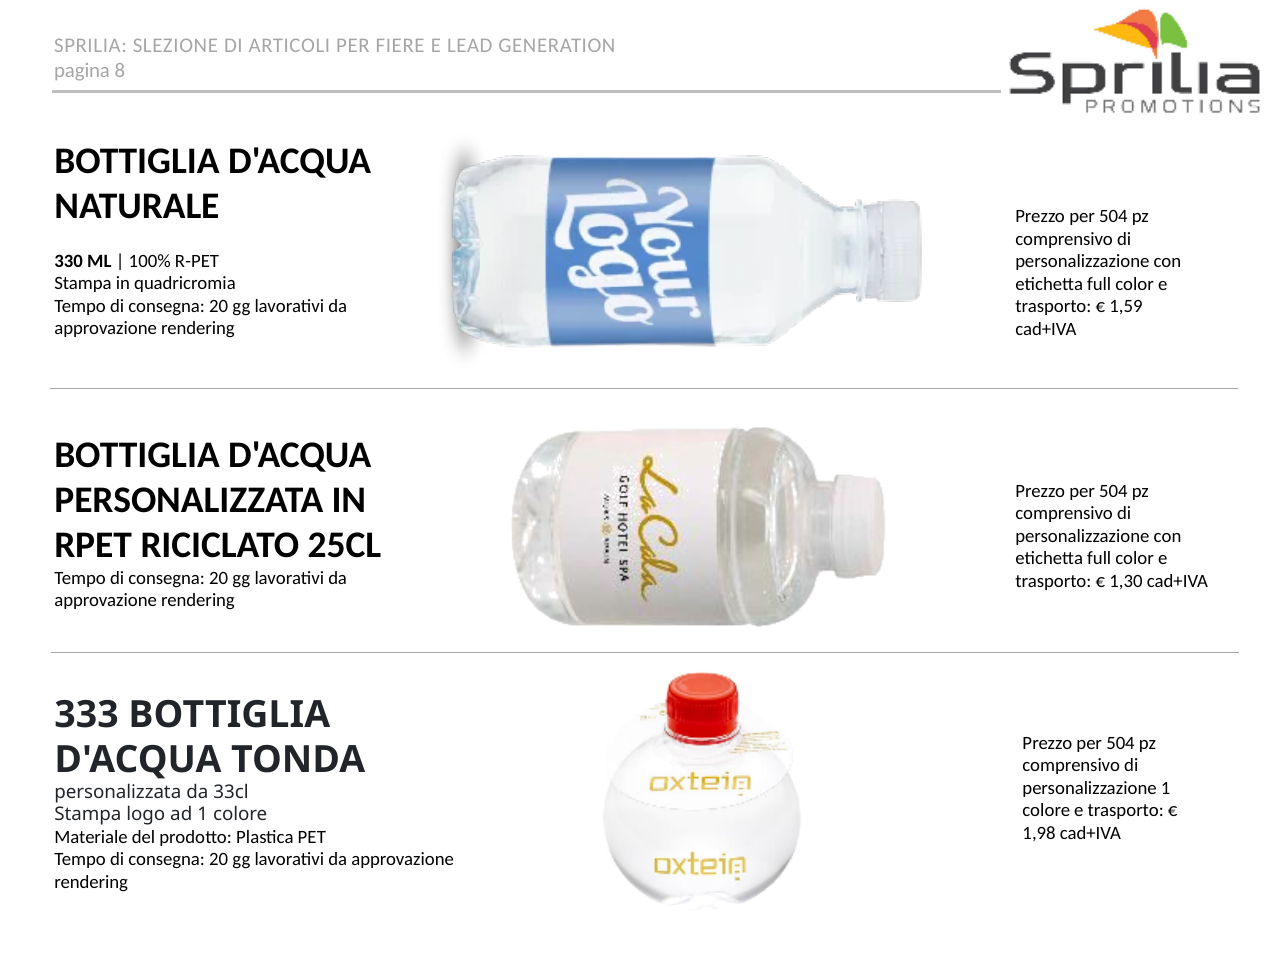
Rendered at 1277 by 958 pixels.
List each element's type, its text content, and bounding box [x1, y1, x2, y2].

text_box 333 BOTTIGLIA D'ACQUA TONDA personalizzata da 33cl Stampa logo ad 1 colore Materiale del prodotto: Plastica PET Tempo di consegna: 20 gg lavorativi da approvazione rendering [39, 682, 489, 922]
text_box Prezzo per 504 pz comprensivo di personalizzazione con etichetta full color e trasporto: € 1,30 cad+IVA [1000, 471, 1226, 599]
text_box BOTTIGLIA D'ACQUA NATURALE 330 ML | 100% R-PET Stampa in quadricromia Tempo di consegna: 20 gg lavorativi da approvazione rendering [39, 128, 464, 346]
picture [437, 1, 936, 926]
text_box Prezzo per 504 pz comprensivo di personalizzazione con etichetta full color e trasporto: € 1,59 cad+IVA [1000, 196, 1201, 347]
text_box BOTTIGLIA D'ACQUA PERSONALIZZATA IN RPET RICICLATO 25CL Tempo di consegna: 20 gg lavorativi da approvazione rendering [39, 423, 465, 663]
text_box Prezzo per 504 pz comprensivo di personalizzazione 1 colore e trasporto: € 1,98 cad+IVA [1007, 723, 1226, 851]
picture [1000, 0, 1277, 124]
